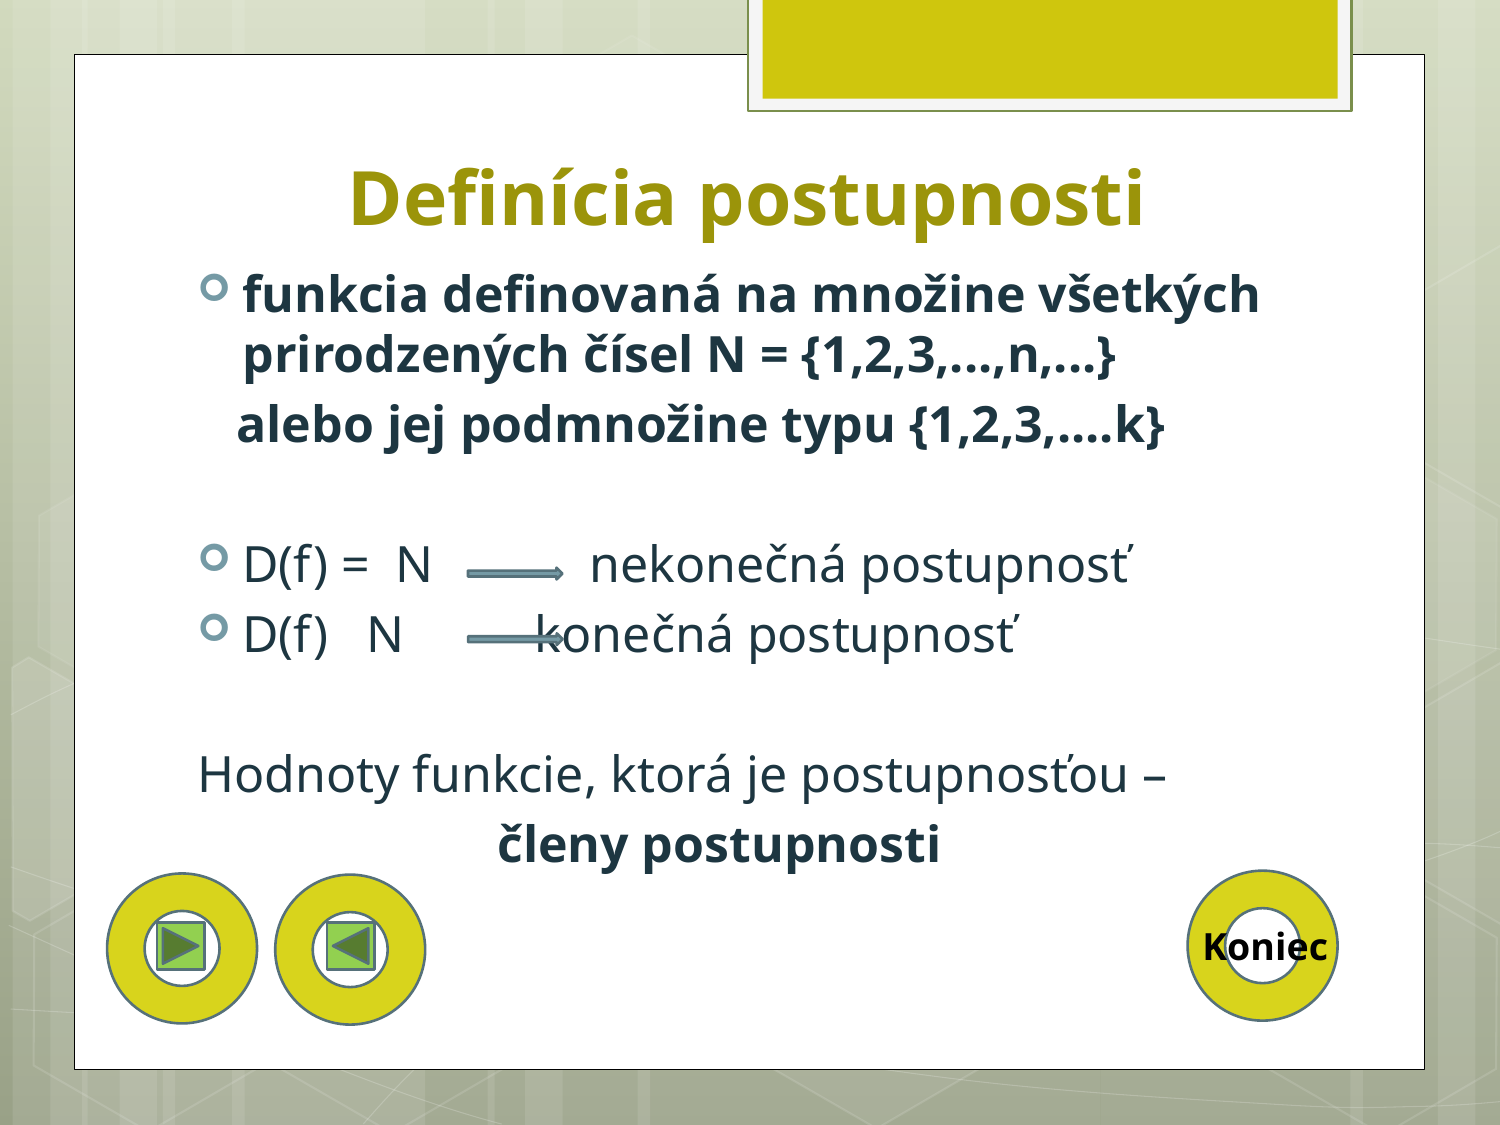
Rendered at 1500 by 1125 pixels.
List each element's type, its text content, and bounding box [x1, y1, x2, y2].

text_box [466, 566, 564, 581]
title Definícia postupnosti [171, 137, 1324, 248]
text_box [466, 632, 564, 647]
